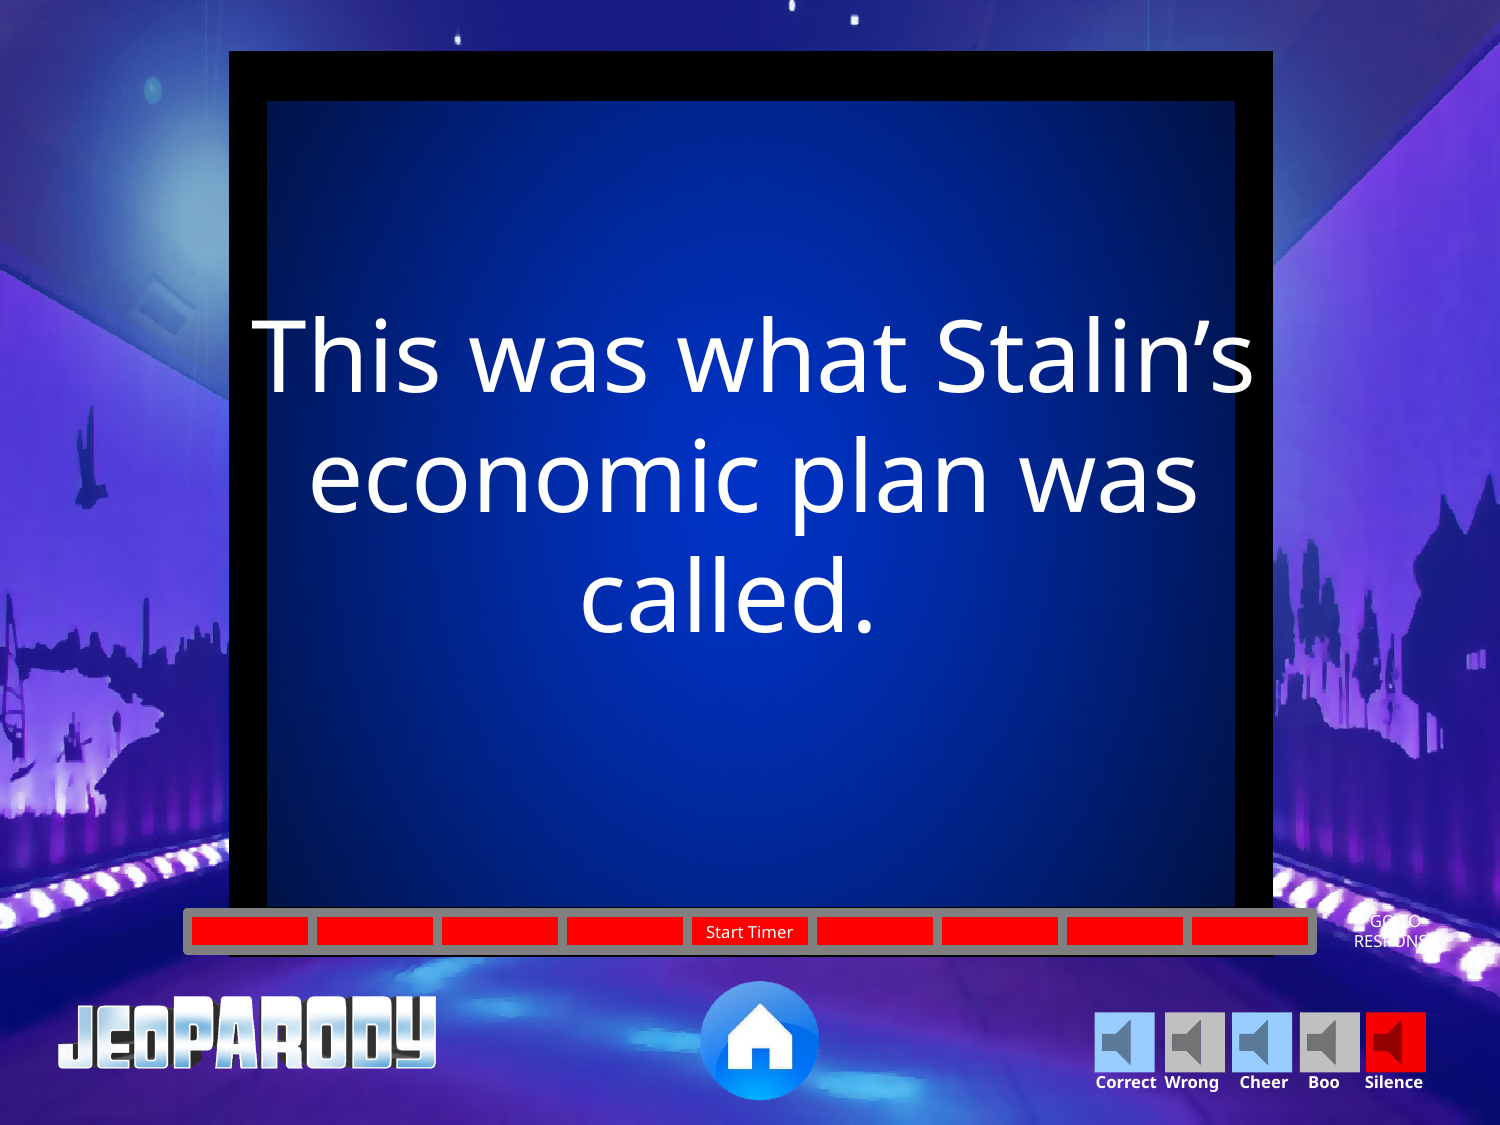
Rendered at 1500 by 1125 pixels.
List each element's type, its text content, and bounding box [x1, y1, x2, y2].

picture [0, 0, 1500, 1125]
text_box This was what Stalin’s economic plan was called. [133, 284, 1375, 660]
